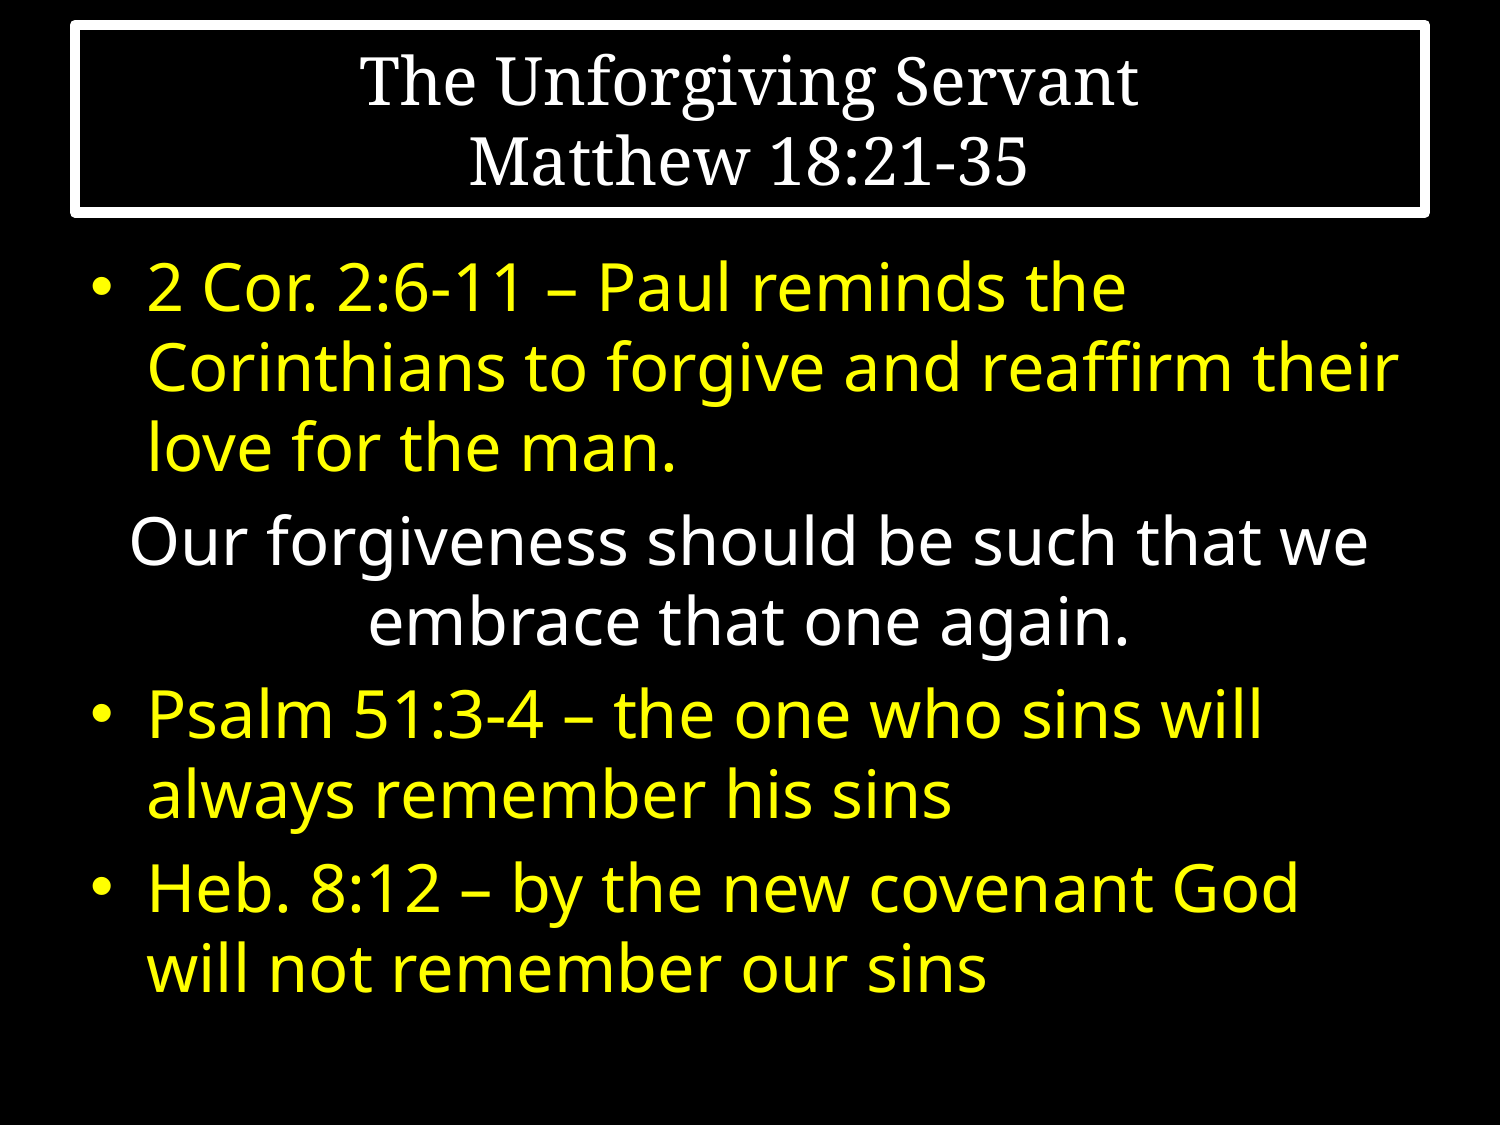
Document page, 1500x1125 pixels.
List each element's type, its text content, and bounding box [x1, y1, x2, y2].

list 2 Cor. 2:6-11 – Paul reminds the Corinthians to forgive and reaffirm their love for the man. Our forgiveness should be such that we embrace that one again. Psalm 51:3-4 – the one who sins will always remember his sins Heb. 8:12 – by the new covenant God will not remember our sins [75, 237, 1425, 1075]
title The Unforgiving Servant Matthew 18:21-35 [75, 24, 1425, 213]
